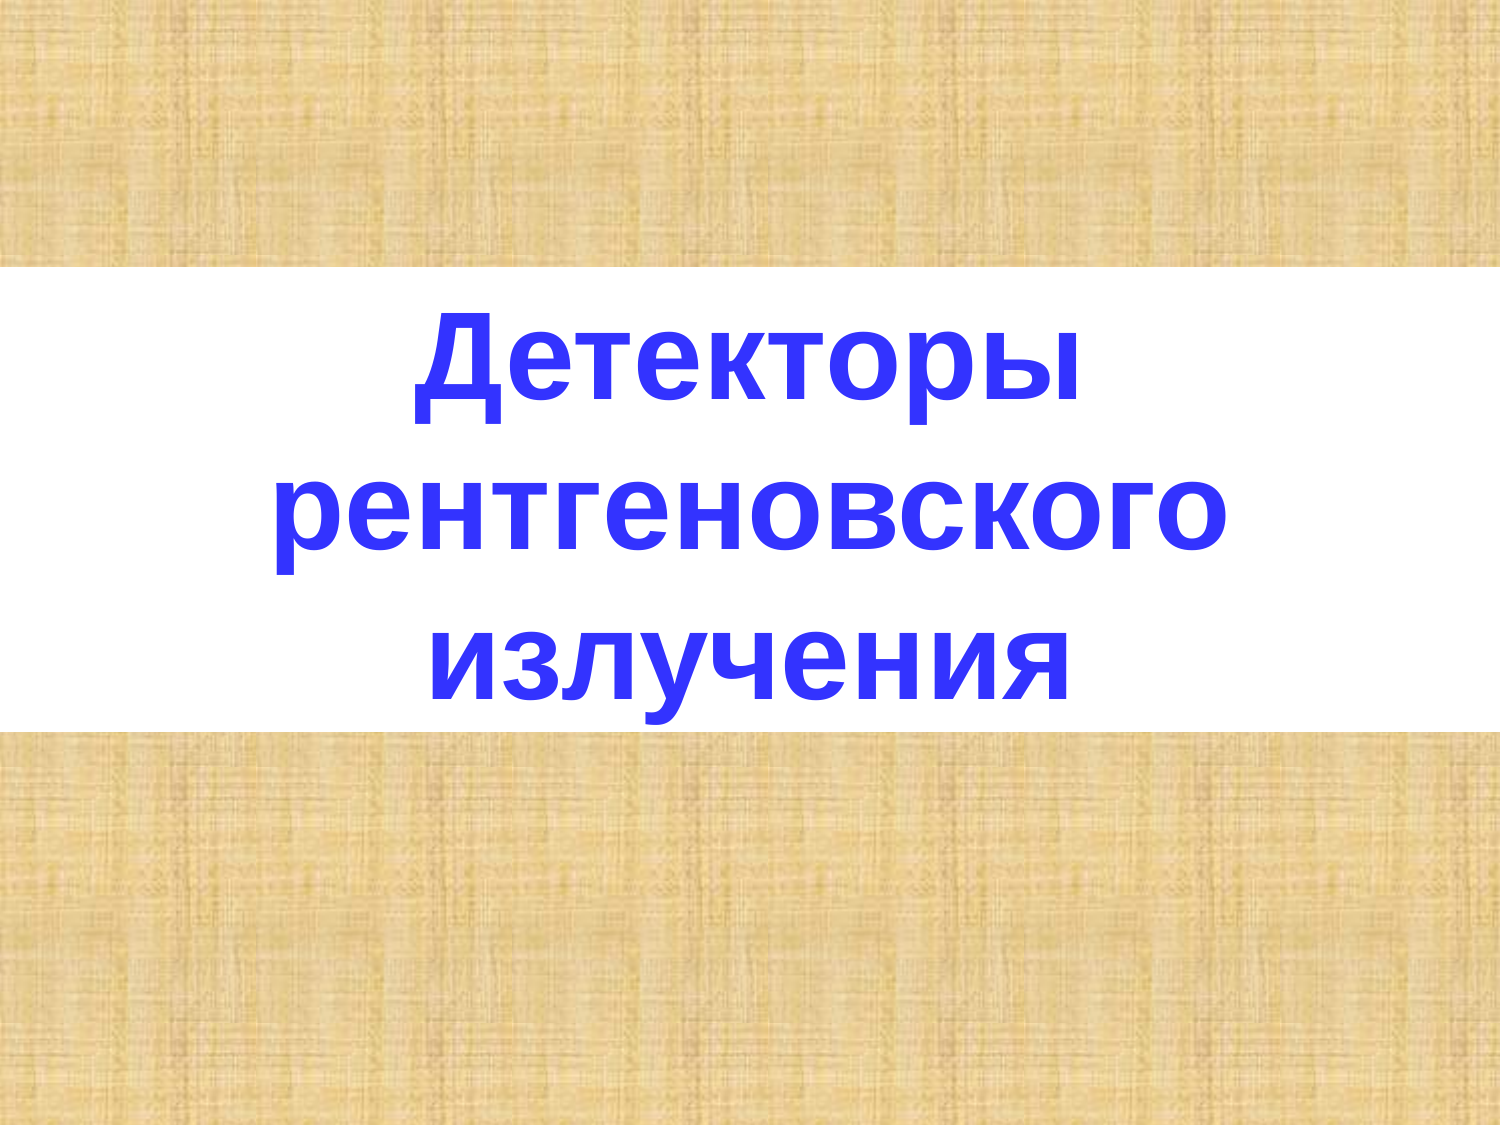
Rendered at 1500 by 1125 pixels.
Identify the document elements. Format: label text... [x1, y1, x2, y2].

text_box Детекторы рентгеновского излучения [0, 267, 1500, 732]
picture [0, 732, 1500, 1125]
picture [0, 0, 1500, 267]
